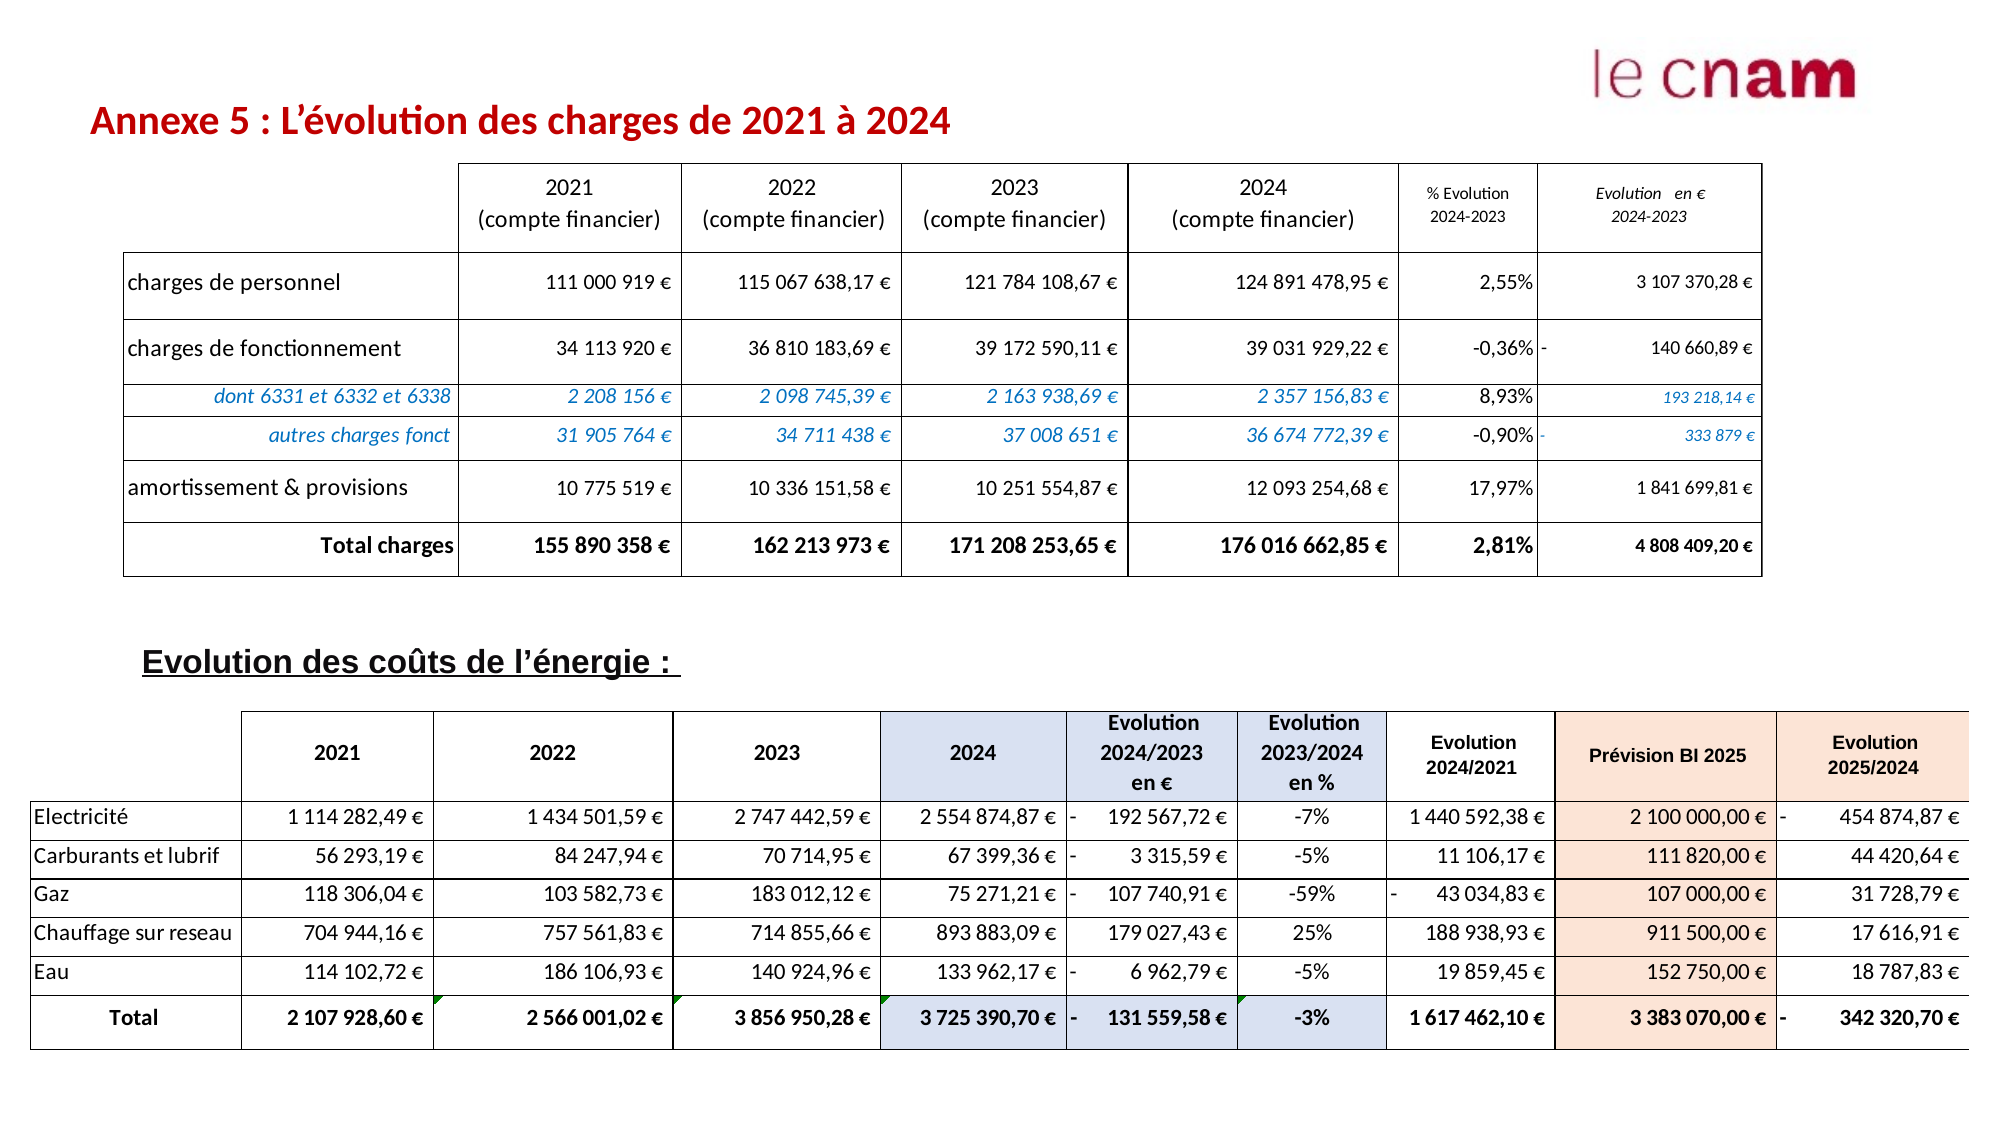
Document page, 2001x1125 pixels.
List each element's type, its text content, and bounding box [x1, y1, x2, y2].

picture [1569, 37, 1881, 119]
title Annexe 5 : L’évolution des charges de 2021 à 2024 [74, 49, 1809, 152]
picture [122, 162, 1765, 578]
text_box Evolution des coûts de l’énergie : [127, 632, 696, 688]
picture [29, 710, 1971, 1051]
